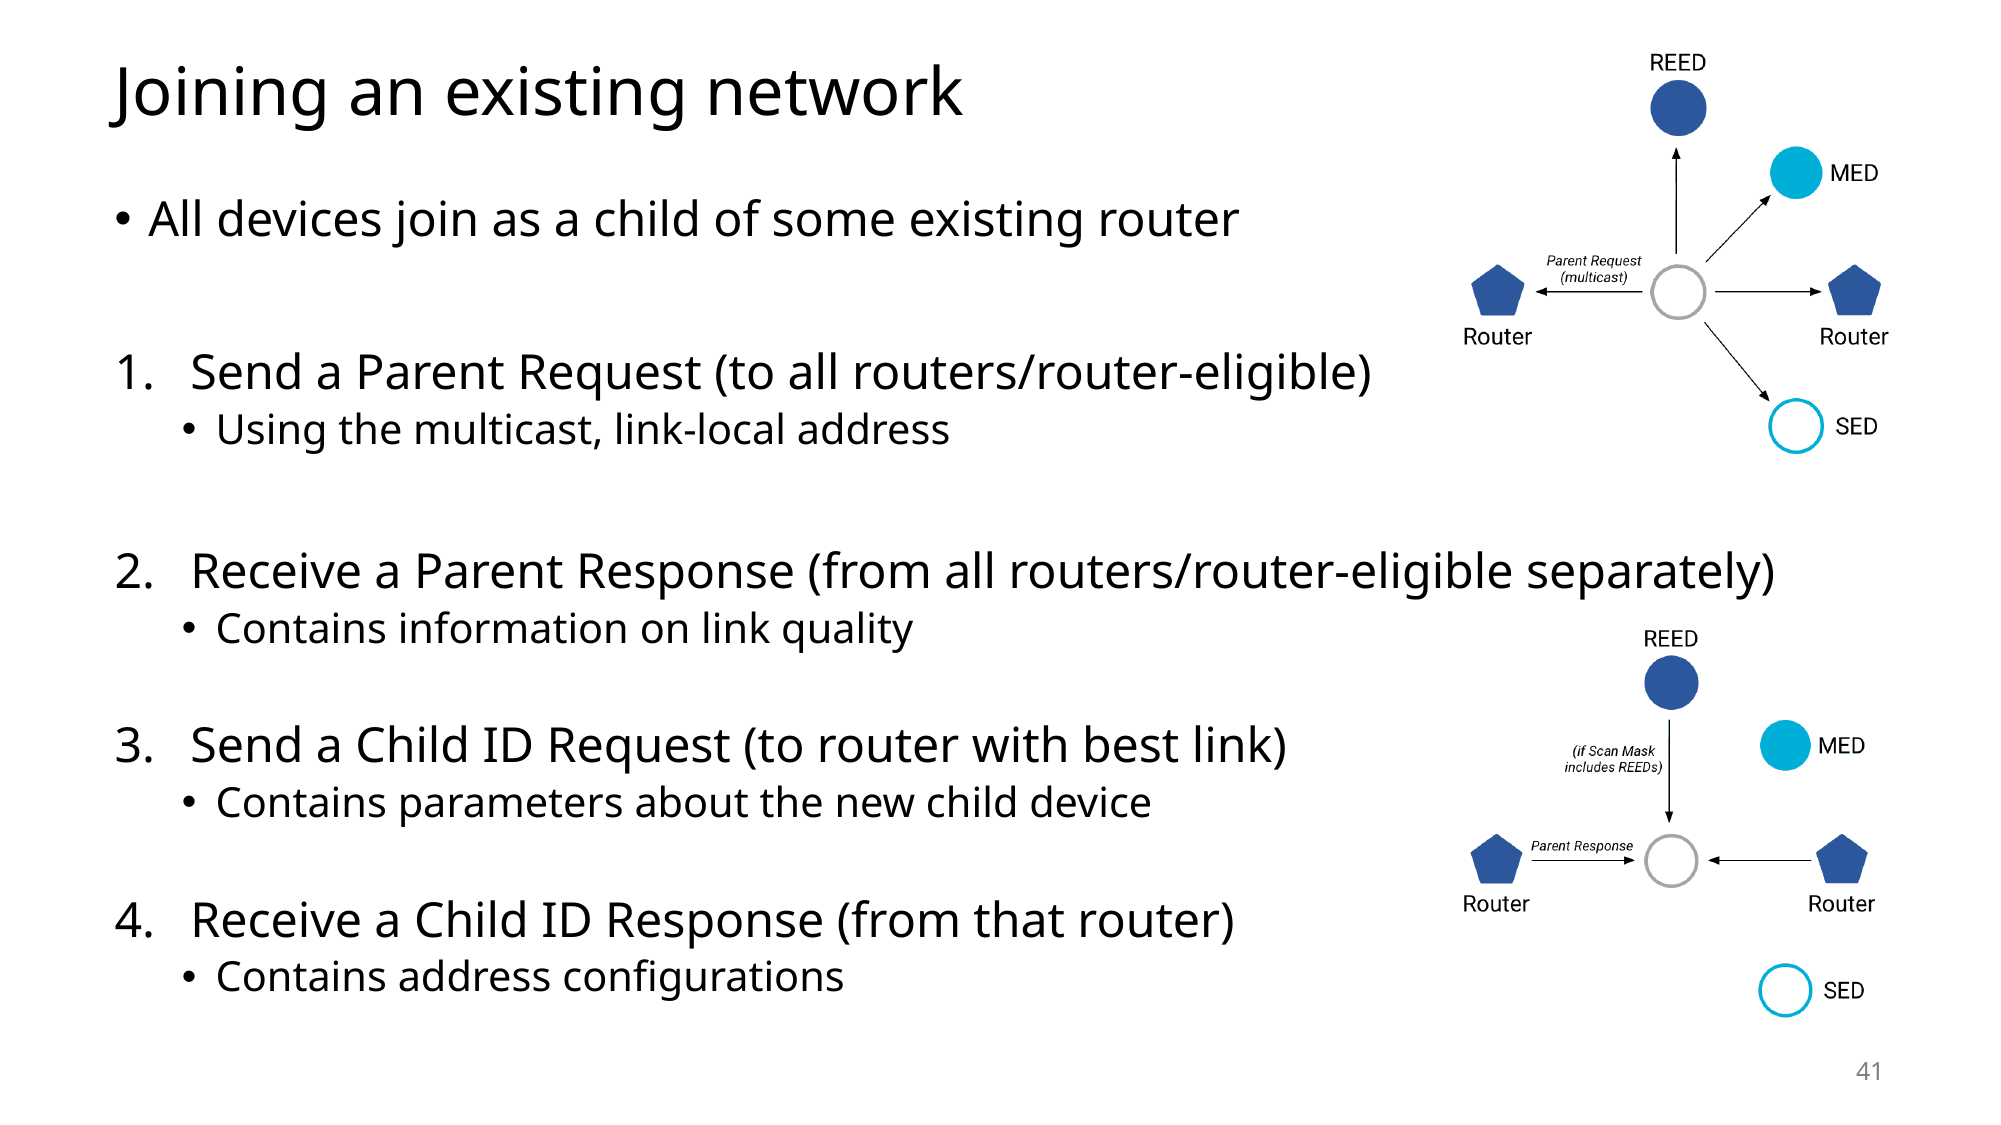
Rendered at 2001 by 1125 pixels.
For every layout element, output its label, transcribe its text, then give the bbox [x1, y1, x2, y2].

picture [1453, 614, 1886, 1028]
list All devices join as a child of some existing router Send a Parent Request (to all routers/router-eligible) Using the multicast, link-local address Receive a Parent Response (from all routers/router-eligible separately) Contains information on link quality Send a Child ID Request (to router with best link) Contains parameters about the new child device Receive a Child ID Response (from that router) Contains address configurations [99, 187, 1900, 1013]
picture [1453, 37, 1900, 465]
title Joining an existing network [99, 37, 1453, 150]
slide_number 41 [1749, 1042, 1900, 1103]
